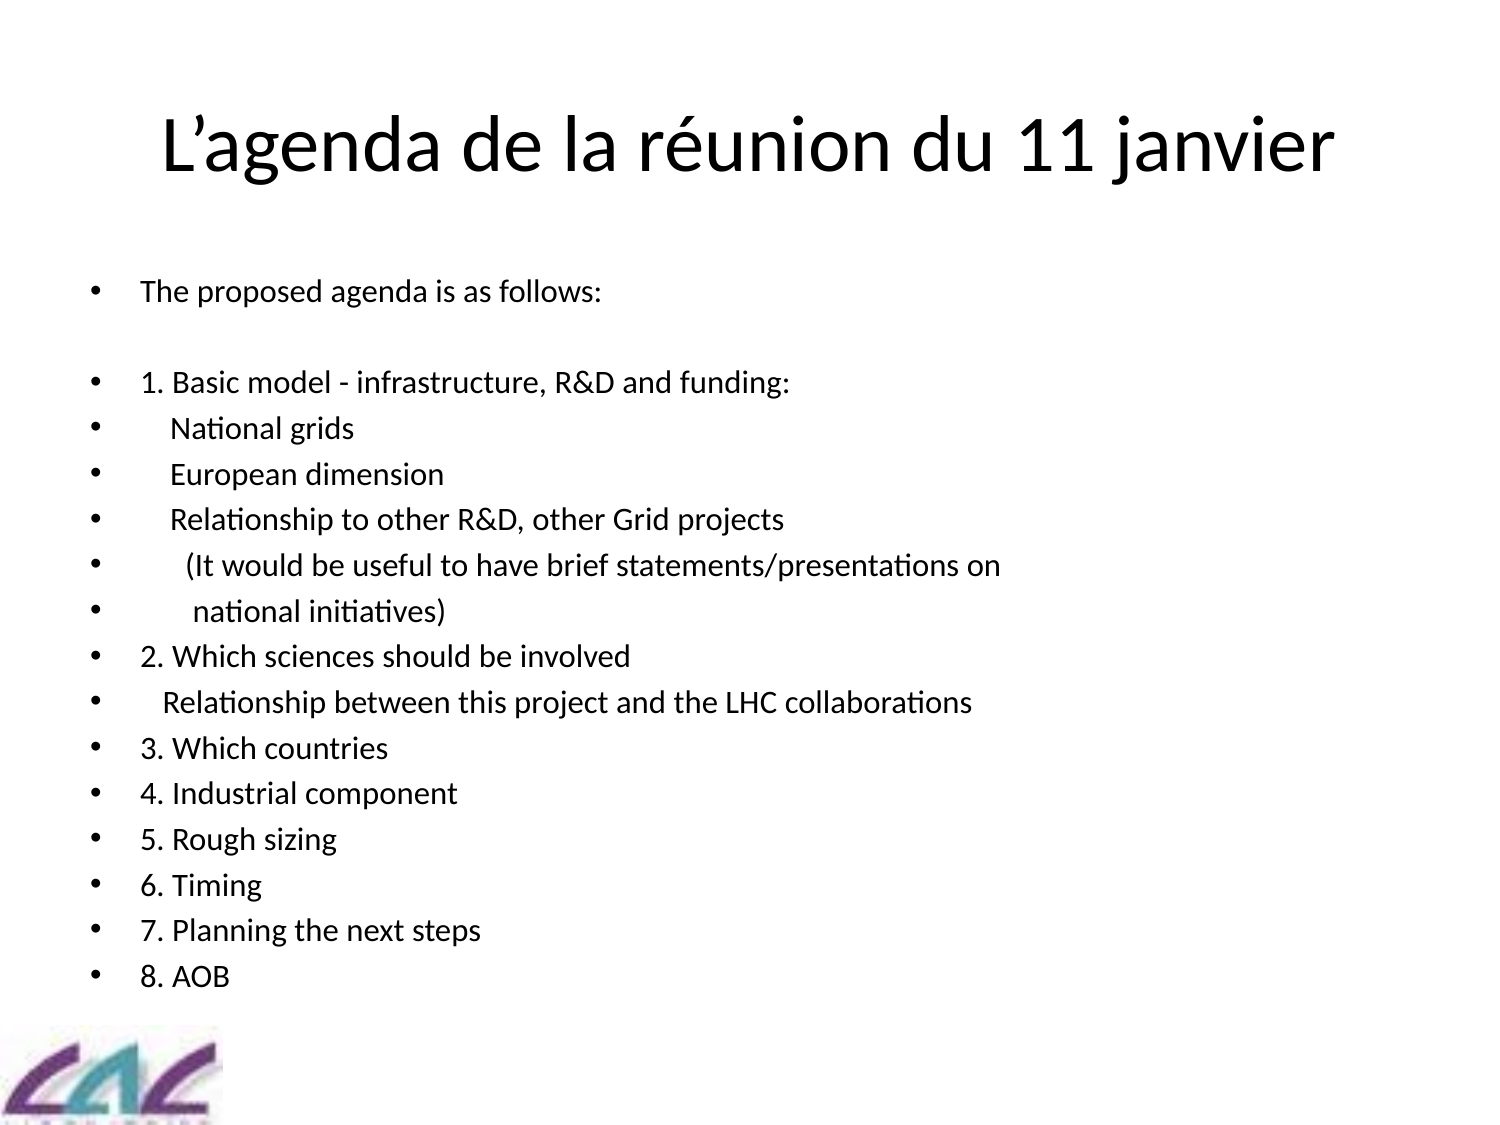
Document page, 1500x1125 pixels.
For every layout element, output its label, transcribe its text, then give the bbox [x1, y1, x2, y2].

list The proposed agenda is as follows: 1. Basic model - infrastructure, R&D and funding: National grids European dimension Relationship to other R&D, other Grid projects (It would be useful to have brief statements/presentations on national initiatives) 2. Which sciences should be involved Relationship between this project and the LHC collaborations 3. Which countries 4. Industrial component 5. Rough sizing 6. Timing 7. Planning the next steps 8. AOB [75, 262, 1425, 1005]
picture [0, 1025, 223, 1125]
title L’agenda de la réunion du 11 janvier [75, 45, 1425, 233]
